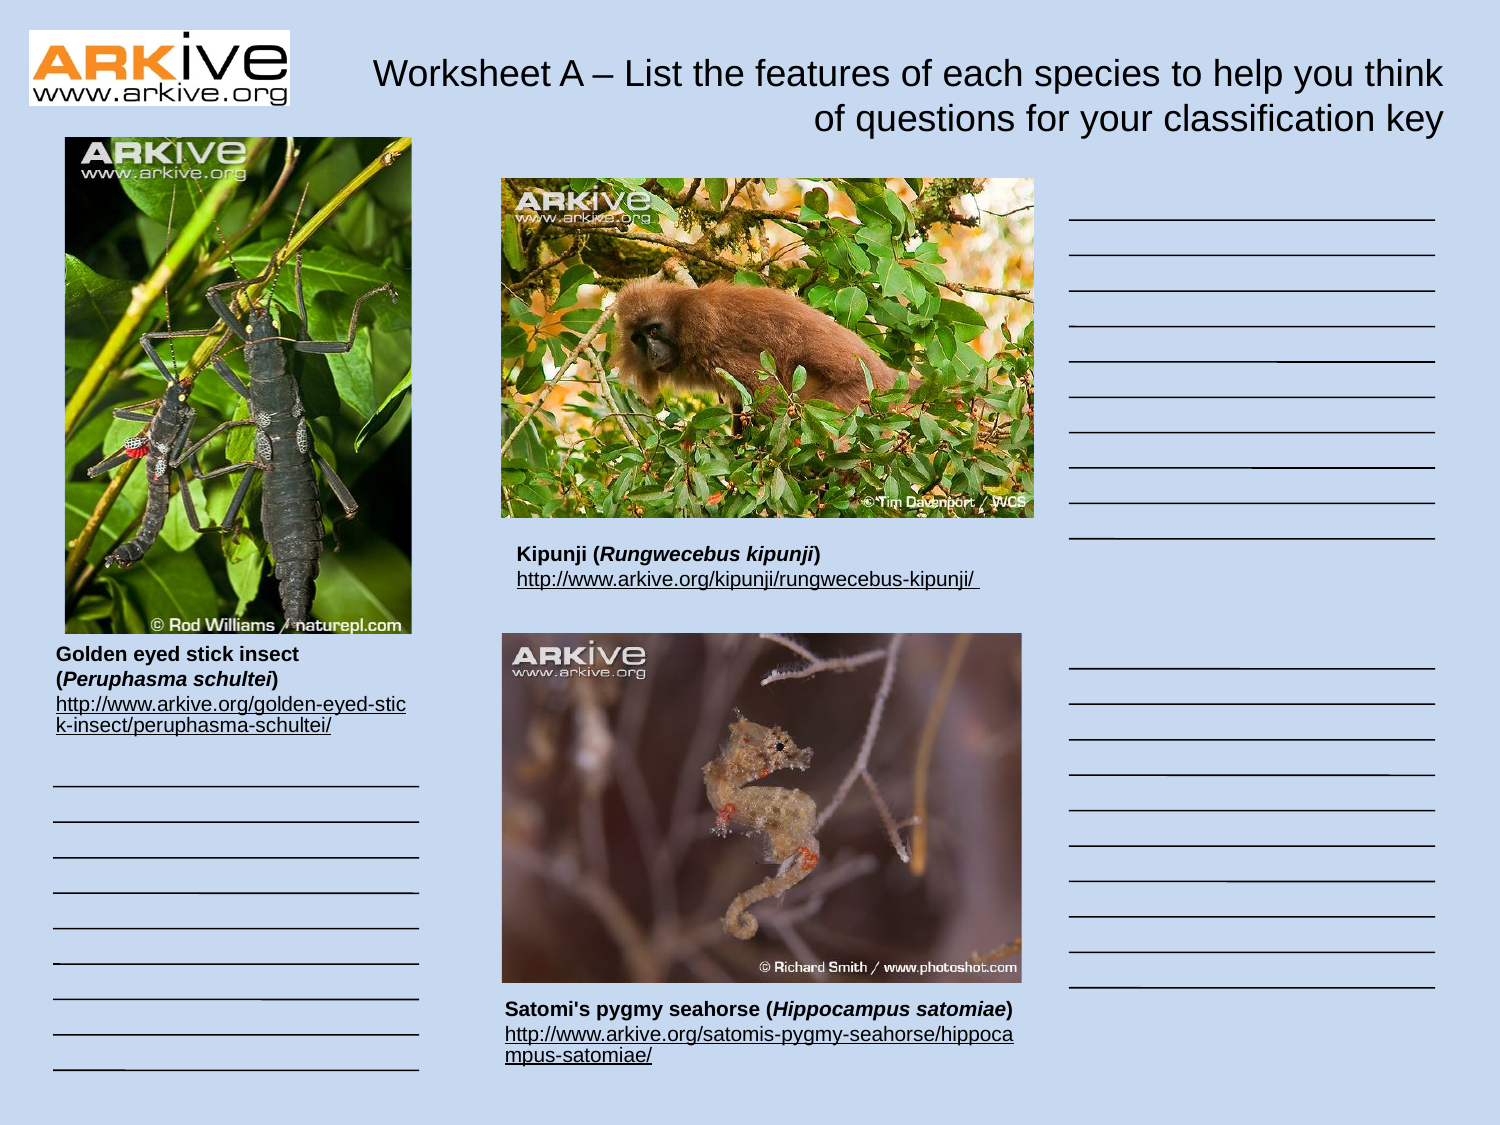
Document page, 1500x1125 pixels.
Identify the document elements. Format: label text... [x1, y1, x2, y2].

picture [64, 136, 412, 634]
picture [501, 632, 1022, 983]
text_box Worksheet A – List the features of each species to help you think of questions for your classification key [348, 41, 1459, 147]
picture [29, 30, 290, 106]
text_box Satomi's pygmy seahorse (Hippocampus satomiae) http://www.arkive.org/satomis-pygmy-seahorse/hippocampus-satomiae/ [490, 987, 1034, 1078]
text_box Golden eyed stick insect (Peruphasma schultei) http://www.arkive.org/golden-eyed-stick-insect/peruphasma-schultei/ [41, 633, 431, 749]
picture [501, 178, 1034, 518]
text_box Kipunji (Rungwecebus kipunji) http://www.arkive.org/kipunji/rungwecebus-kipunji/ [501, 532, 1034, 598]
